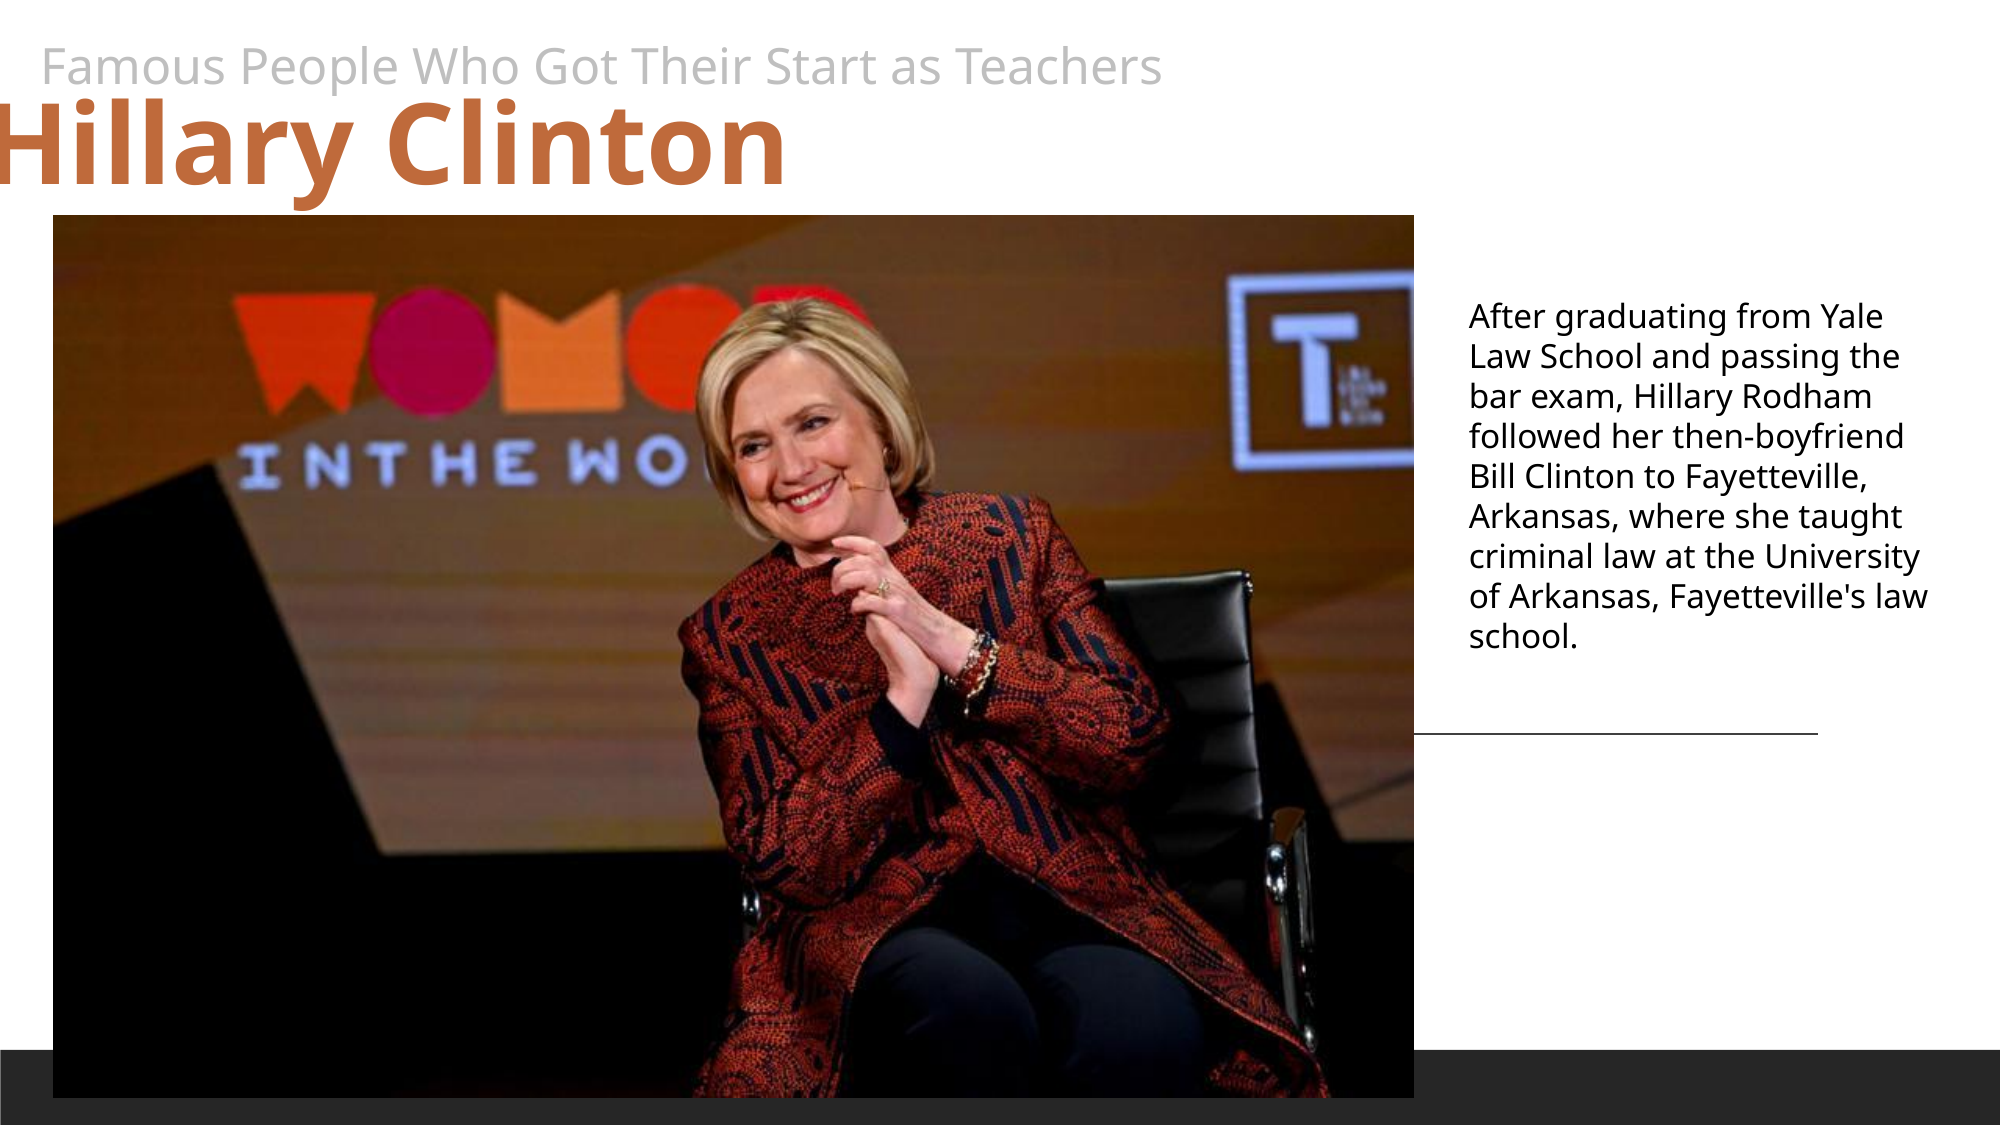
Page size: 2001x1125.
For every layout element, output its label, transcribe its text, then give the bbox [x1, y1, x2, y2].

text_box After graduating from Yale Law School and passing the bar exam, Hillary Rodham followed her then-boyfriend Bill Clinton to Fayetteville, Arkansas, where she taught criminal law at the University of Arkansas, Fayetteville's law school. [1453, 288, 1969, 703]
picture [53, 214, 1414, 1099]
text_box Hillary Clinton [0, 64, 806, 215]
text_box Famous People Who Got Their Start as Teachers [25, 26, 1313, 102]
